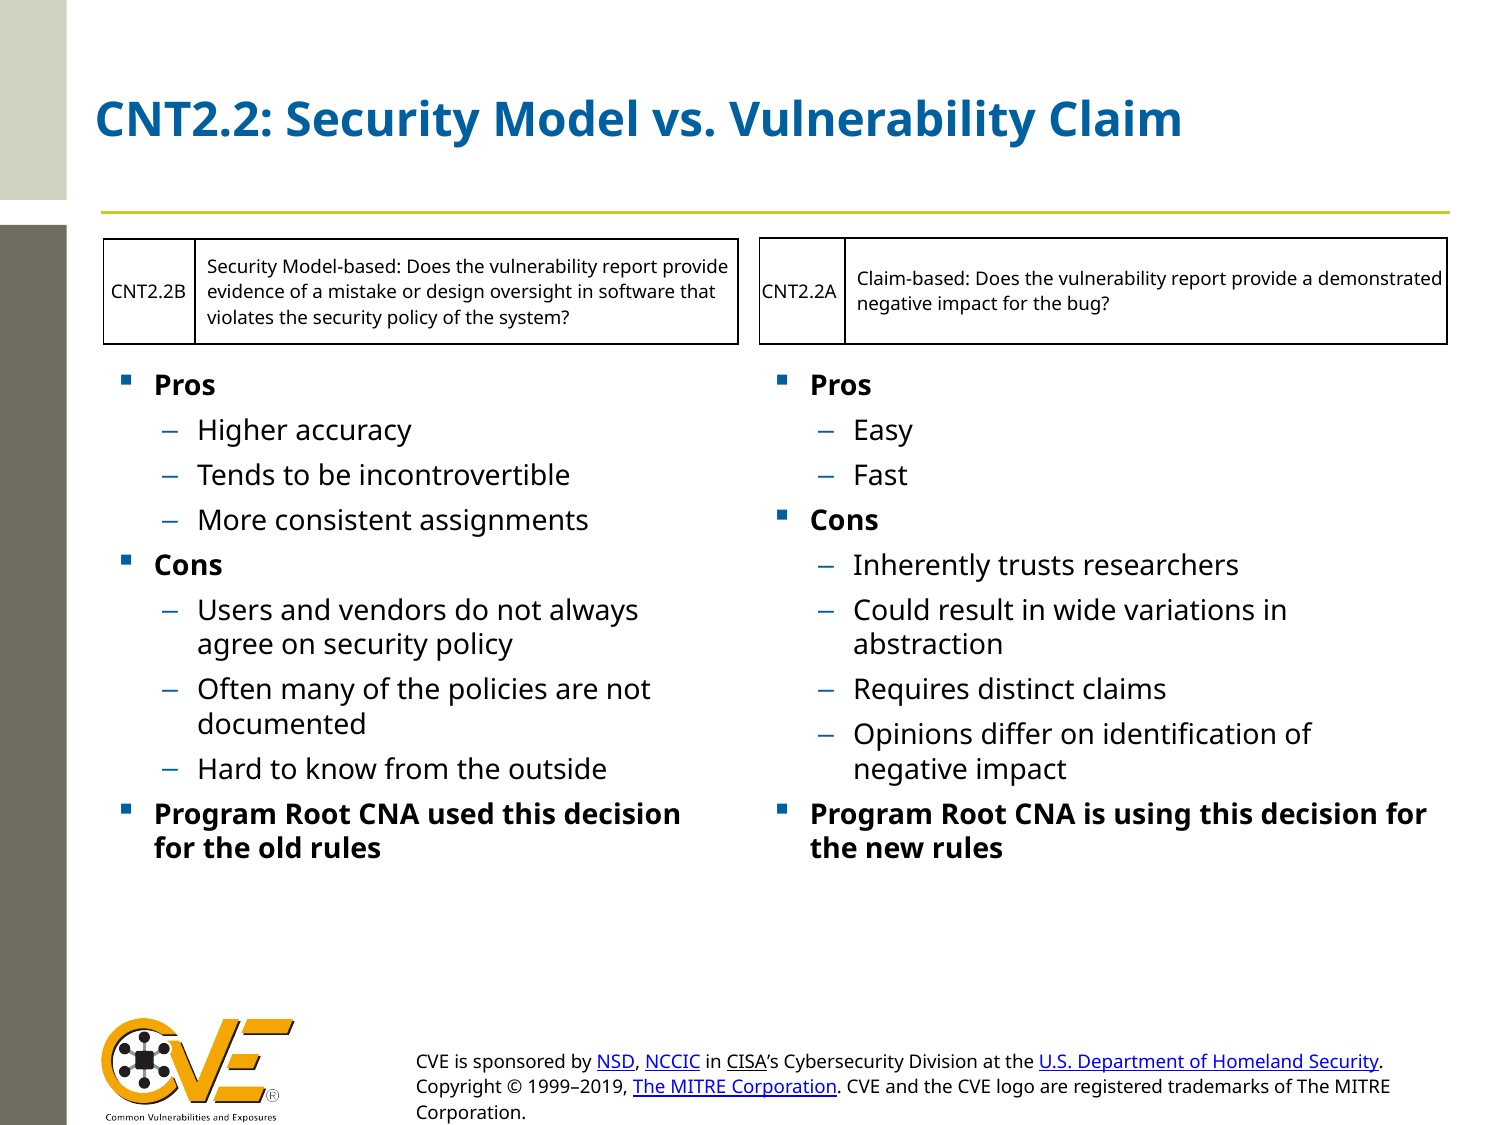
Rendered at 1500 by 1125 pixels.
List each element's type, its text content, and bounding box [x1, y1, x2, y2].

table_header CNT2.2A [760, 239, 844, 343]
table_header Claim-based: Does the vulnerability report provide a demonstrated negative impact for the bug? [846, 239, 1446, 343]
list Pros Higher accuracy Tends to be incontrovertible More consistent assignments Cons Users and vendors do not always agree on security policy Often many of the policies are not documented Hard to know from the outside Program Root CNA used this decision for the old rules [103, 359, 738, 876]
title CNT2.2: Security Model vs. Vulnerability Claim [79, 69, 1272, 177]
table_header CNT2.2B [104, 240, 194, 343]
table_header Security Model-based: Does the vulnerability report provide evidence of a mistake or design oversight in software that violates the security policy of the system? [196, 240, 737, 343]
picture [101, 1018, 295, 1123]
list Pros Easy Fast Cons Inherently trusts researchers Could result in wide variations in abstraction Requires distinct claims Opinions differ on identification of negative impact Program Root CNA is using this decision for the new rules [759, 359, 1447, 876]
